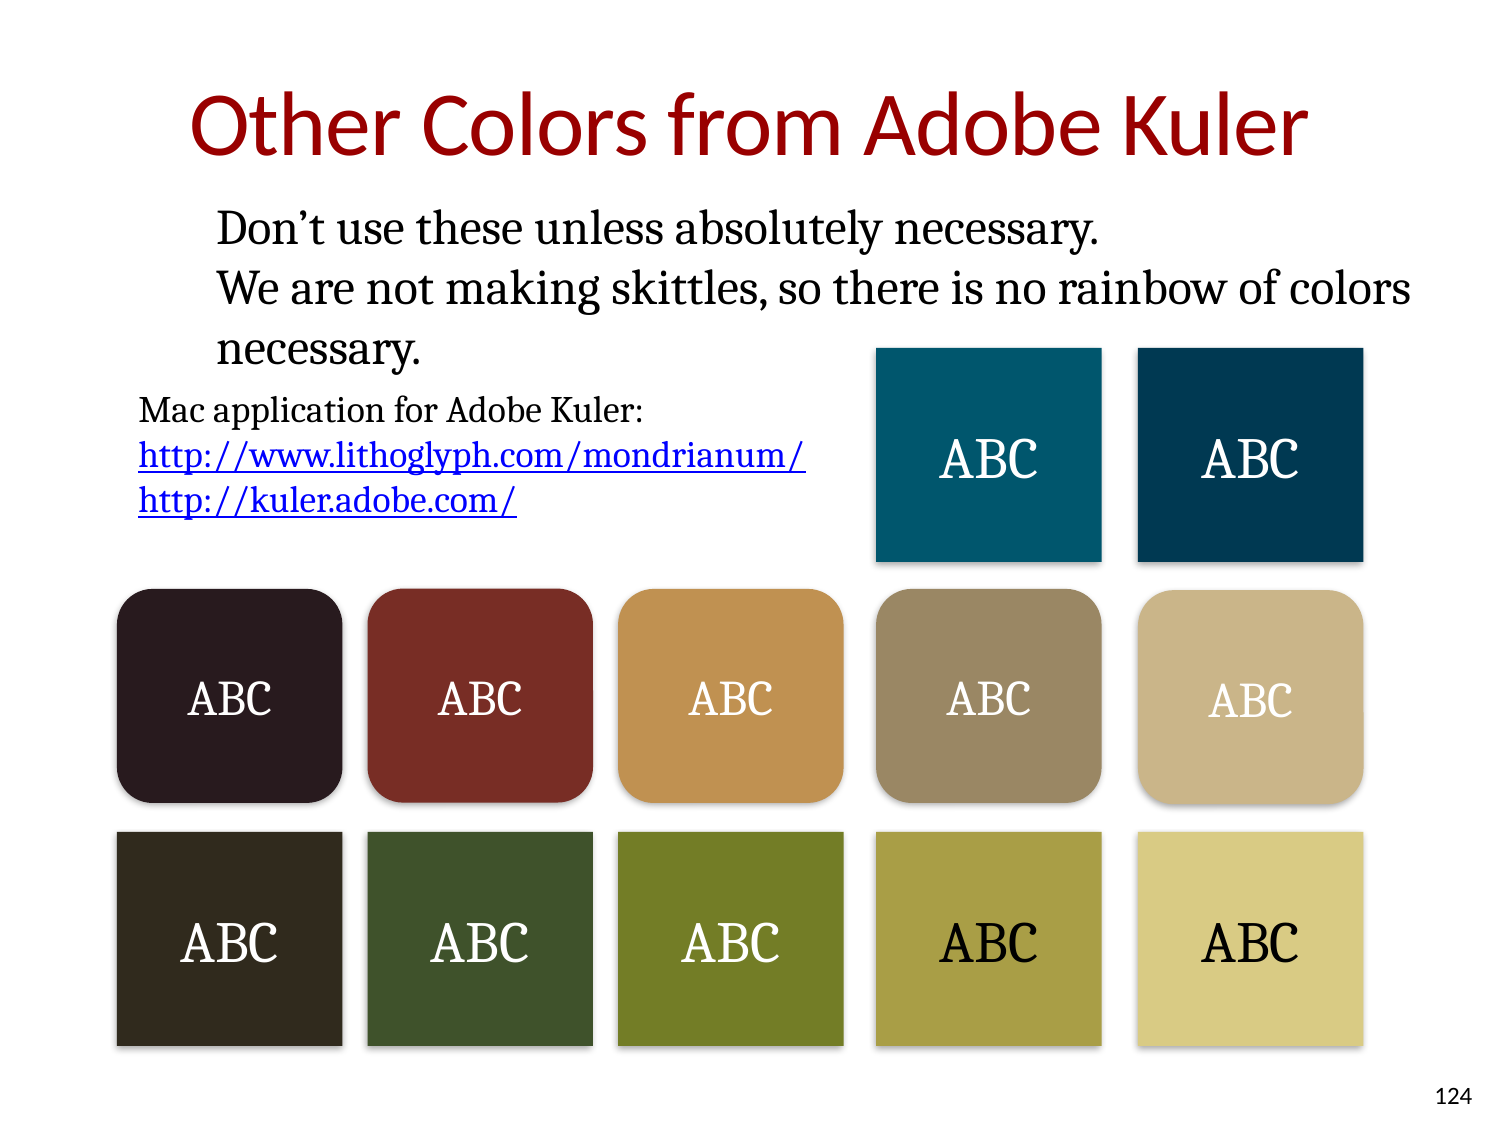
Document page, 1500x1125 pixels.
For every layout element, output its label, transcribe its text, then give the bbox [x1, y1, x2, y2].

title Other Colors from Adobe Kuler [75, 24, 1425, 213]
text_box ABC [617, 831, 844, 1047]
text_box ABC [116, 588, 344, 804]
text_box Mac application for Adobe Kuler: http://www.lithoglyph.com/mondrianum/ http://kuler.adobe.com/ [123, 378, 821, 573]
text_box ABC [875, 382, 1102, 563]
text_box ABC [1137, 382, 1364, 563]
text_box Don’t use these unless absolutely necessary. We are not making skittles, so there is no rainbow of colors necessary. [201, 186, 1427, 382]
text_box ABC [617, 588, 845, 804]
text_box ABC [875, 831, 1102, 1047]
text_box ABC [116, 831, 343, 1047]
text_box ABC [366, 587, 594, 804]
slide_number 124 [1137, 1065, 1488, 1125]
text_box ABC [367, 831, 594, 1047]
text_box ABC [1137, 831, 1364, 1047]
text_box ABC [875, 588, 1103, 804]
text_box ABC [1137, 589, 1365, 805]
